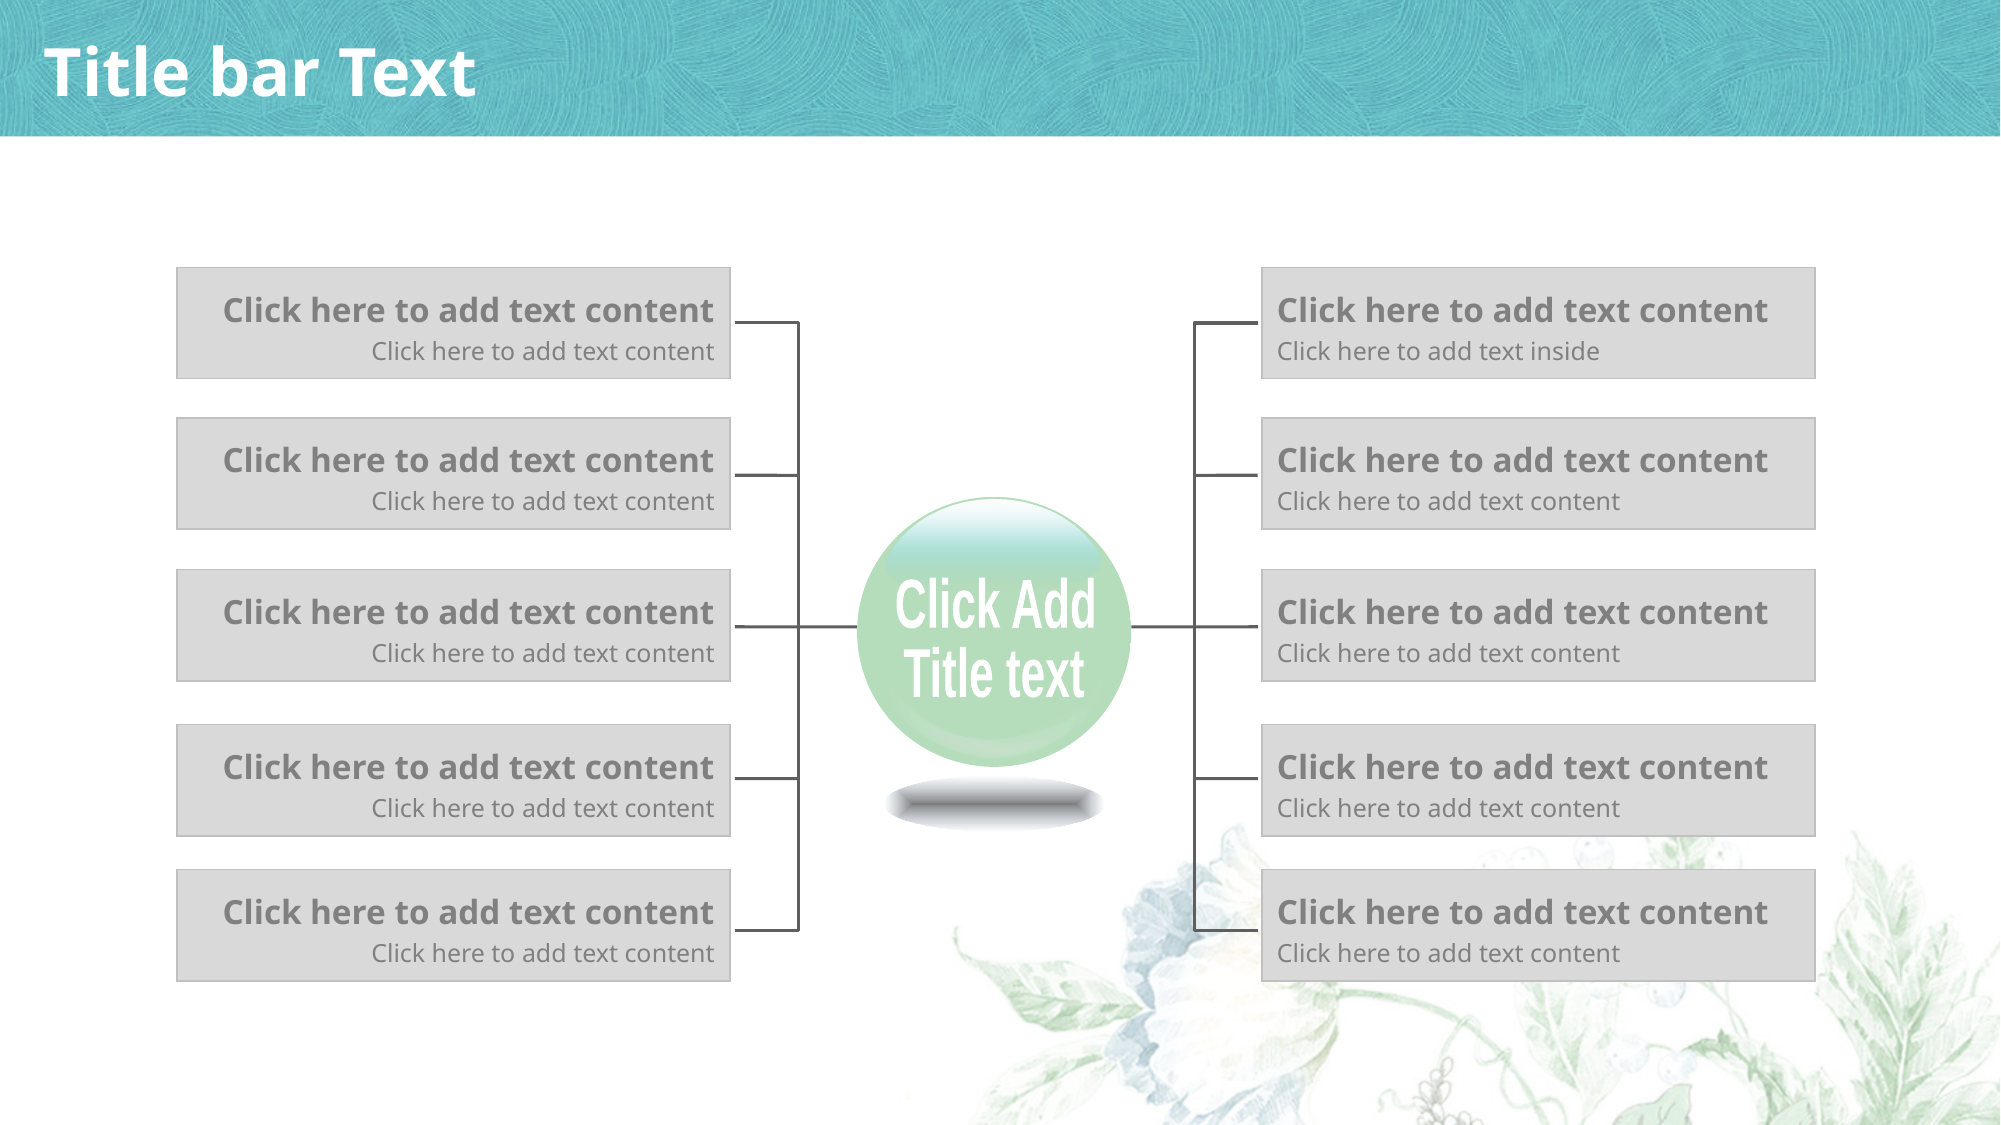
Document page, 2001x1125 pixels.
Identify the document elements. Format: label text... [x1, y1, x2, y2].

text_box Click here to add text content Click here to add text content [176, 724, 730, 836]
text_box Click here to add text content Click here to add text content [1262, 569, 1815, 681]
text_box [857, 496, 1132, 832]
text_box Click here to add text content Click here to add text content [1262, 417, 1815, 530]
text_box Click here to add text content Click here to add text content [176, 869, 730, 982]
text_box Click here to add text content Click here to add text inside [1262, 267, 1815, 379]
text_box Click here to add text content Click here to add text content [176, 569, 730, 681]
text_box Click here to add text content Click here to add text content [1262, 869, 1815, 982]
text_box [1131, 322, 1259, 931]
text_box Click here to add text content Click here to add text content [176, 267, 730, 379]
picture [0, 0, 2001, 1125]
title Title bar Text [28, 29, 1754, 120]
text_box Click here to add text content Click here to add text content [176, 417, 730, 530]
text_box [734, 322, 862, 931]
text_box Click here to add text content Click here to add text content [1262, 724, 1815, 836]
